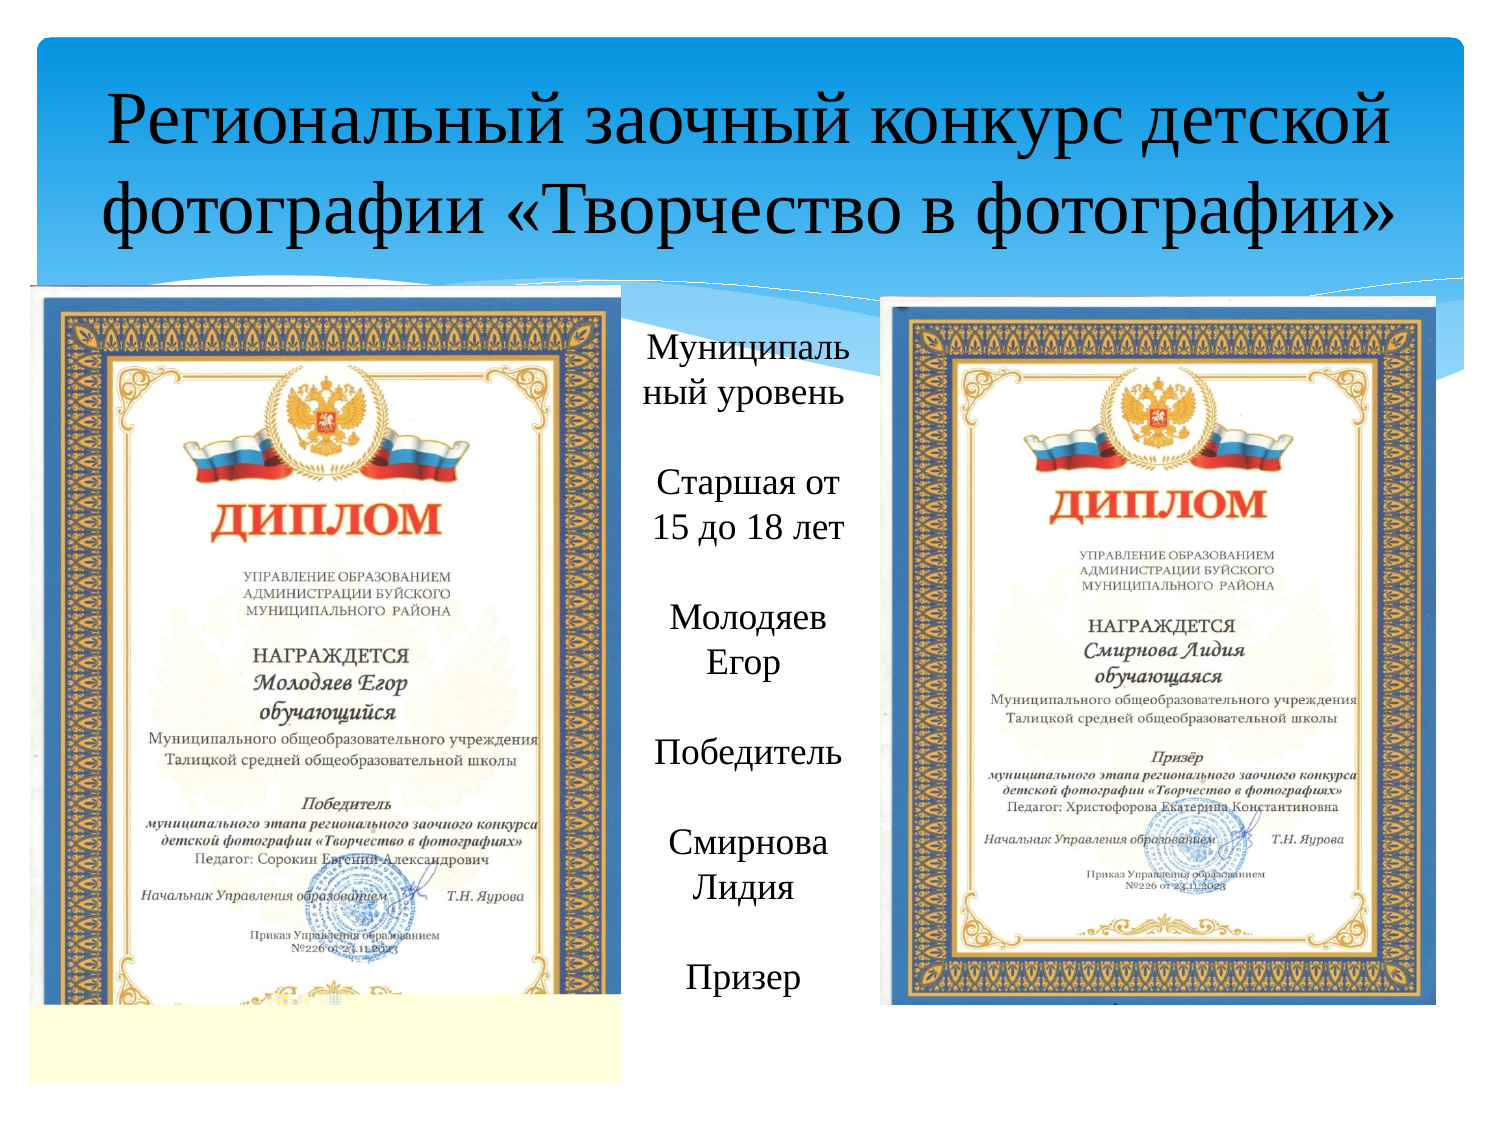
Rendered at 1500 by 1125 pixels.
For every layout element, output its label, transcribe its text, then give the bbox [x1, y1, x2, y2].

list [880, 296, 1436, 1005]
text_box Муниципальный уровень Старшая от 15 до 18 лет Молодяев Егор Победитель Смирнова Лидия Призер [626, 314, 873, 1005]
title Региональный заочный конкурс детской фотографии «Творчество в фотографии» [75, 55, 1425, 261]
picture [30, 284, 621, 1083]
